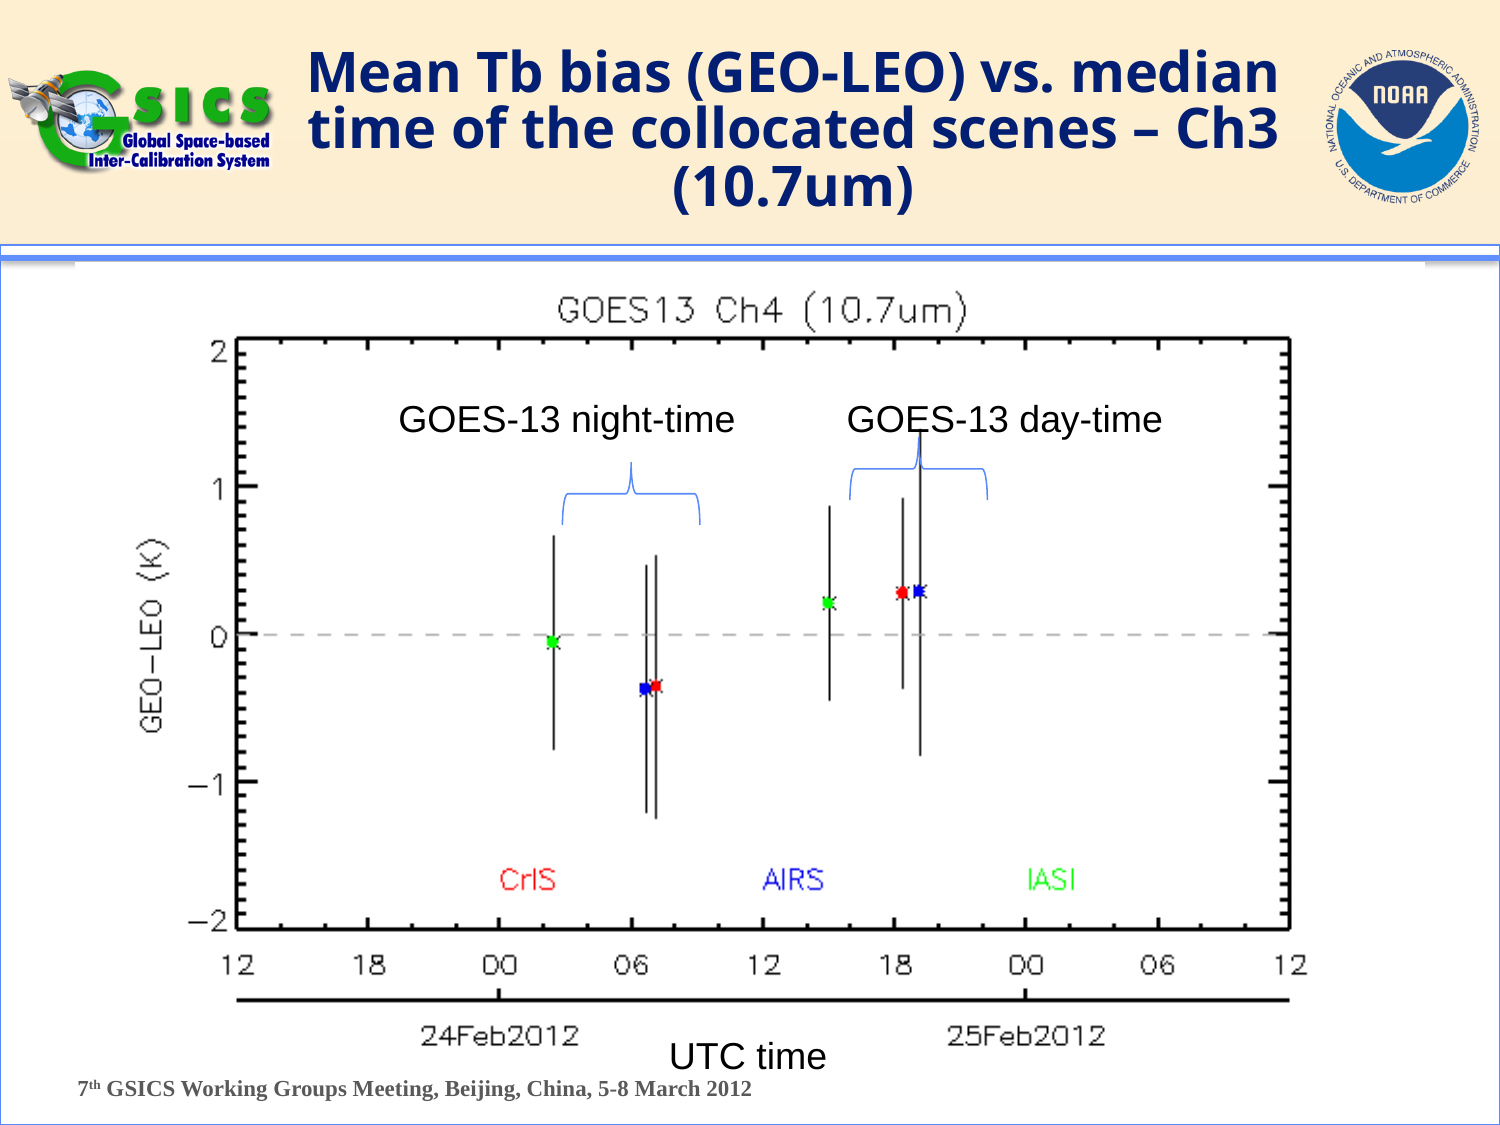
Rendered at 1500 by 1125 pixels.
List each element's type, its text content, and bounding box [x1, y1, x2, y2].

title Mean Tb bias (GEO-LEO) vs. median time of the collocated scenes – Ch3 (10.7um) [274, 37, 1313, 226]
picture [1325, 50, 1479, 204]
picture [74, 262, 1426, 1051]
text_box UTC time [654, 1060, 843, 1085]
picture [0, 62, 274, 175]
